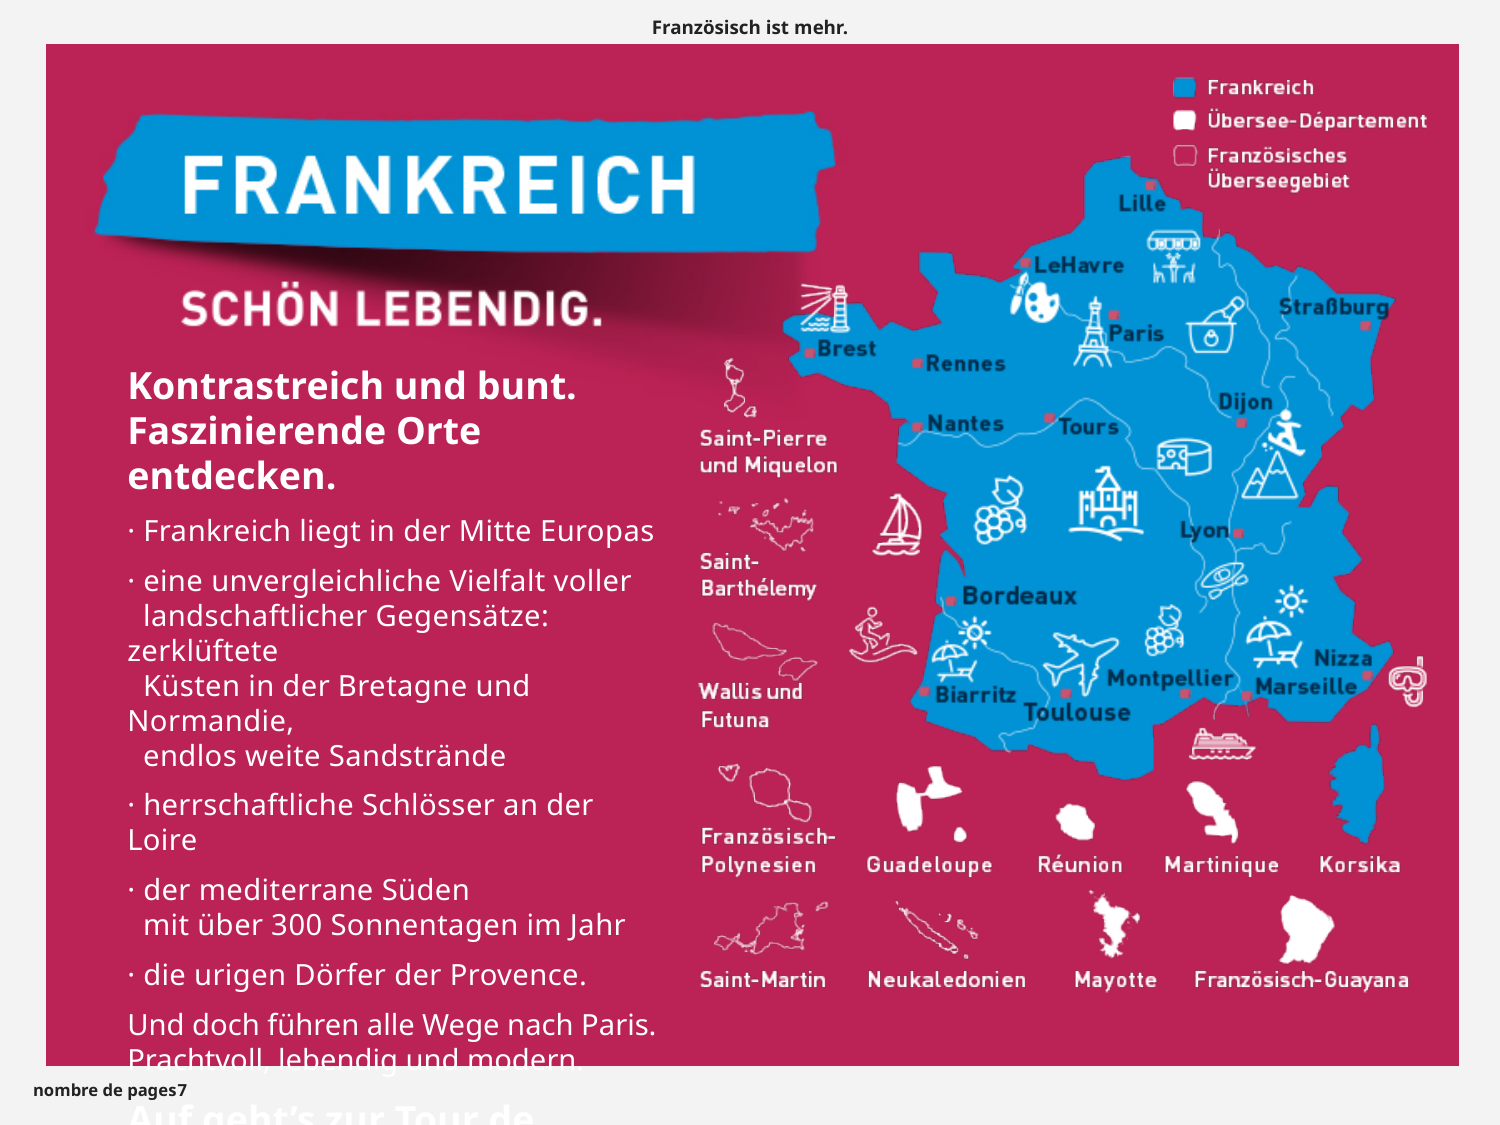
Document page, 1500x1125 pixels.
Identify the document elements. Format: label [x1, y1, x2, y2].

text_box [256, 161, 1062, 965]
picture [45, 40, 1467, 1066]
